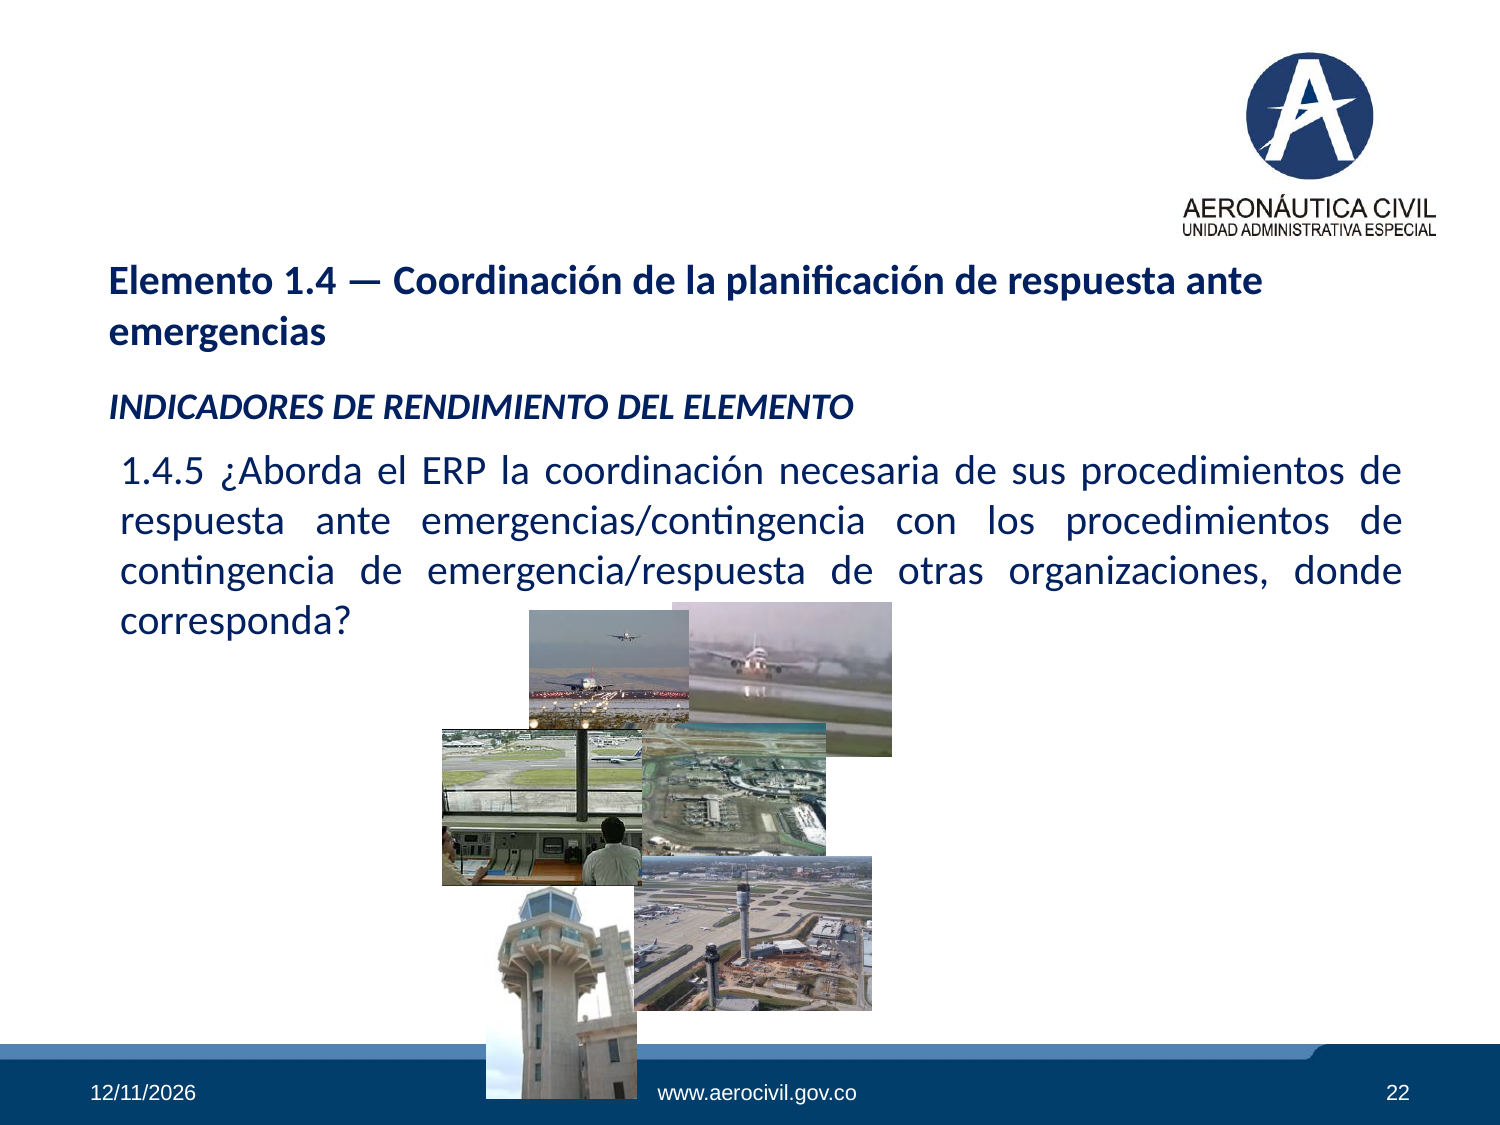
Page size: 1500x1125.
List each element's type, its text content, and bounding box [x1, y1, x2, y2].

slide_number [75, 1070, 242, 1112]
text_box Elemento 1.4 — Coordinación de la planificación de respuesta ante emergencias [93, 246, 1442, 361]
text_box INDICADORES DE RENDIMIENTO DEL ELEMENTO [93, 374, 1407, 435]
footer www.aerocivil.gov.co [293, 1070, 1222, 1112]
text_box 1.4.5 ¿Aborda el ERP la coordinación necesaria de sus procedimientos de respuesta ante emergencias/contingencia con los procedimientos de contingencia de emergencia/respuesta de otras organizaciones, donde corresponda? [105, 435, 1418, 650]
picture [0, 0, 1500, 1125]
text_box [442, 602, 892, 1099]
slide_number 22 [1269, 1070, 1425, 1112]
